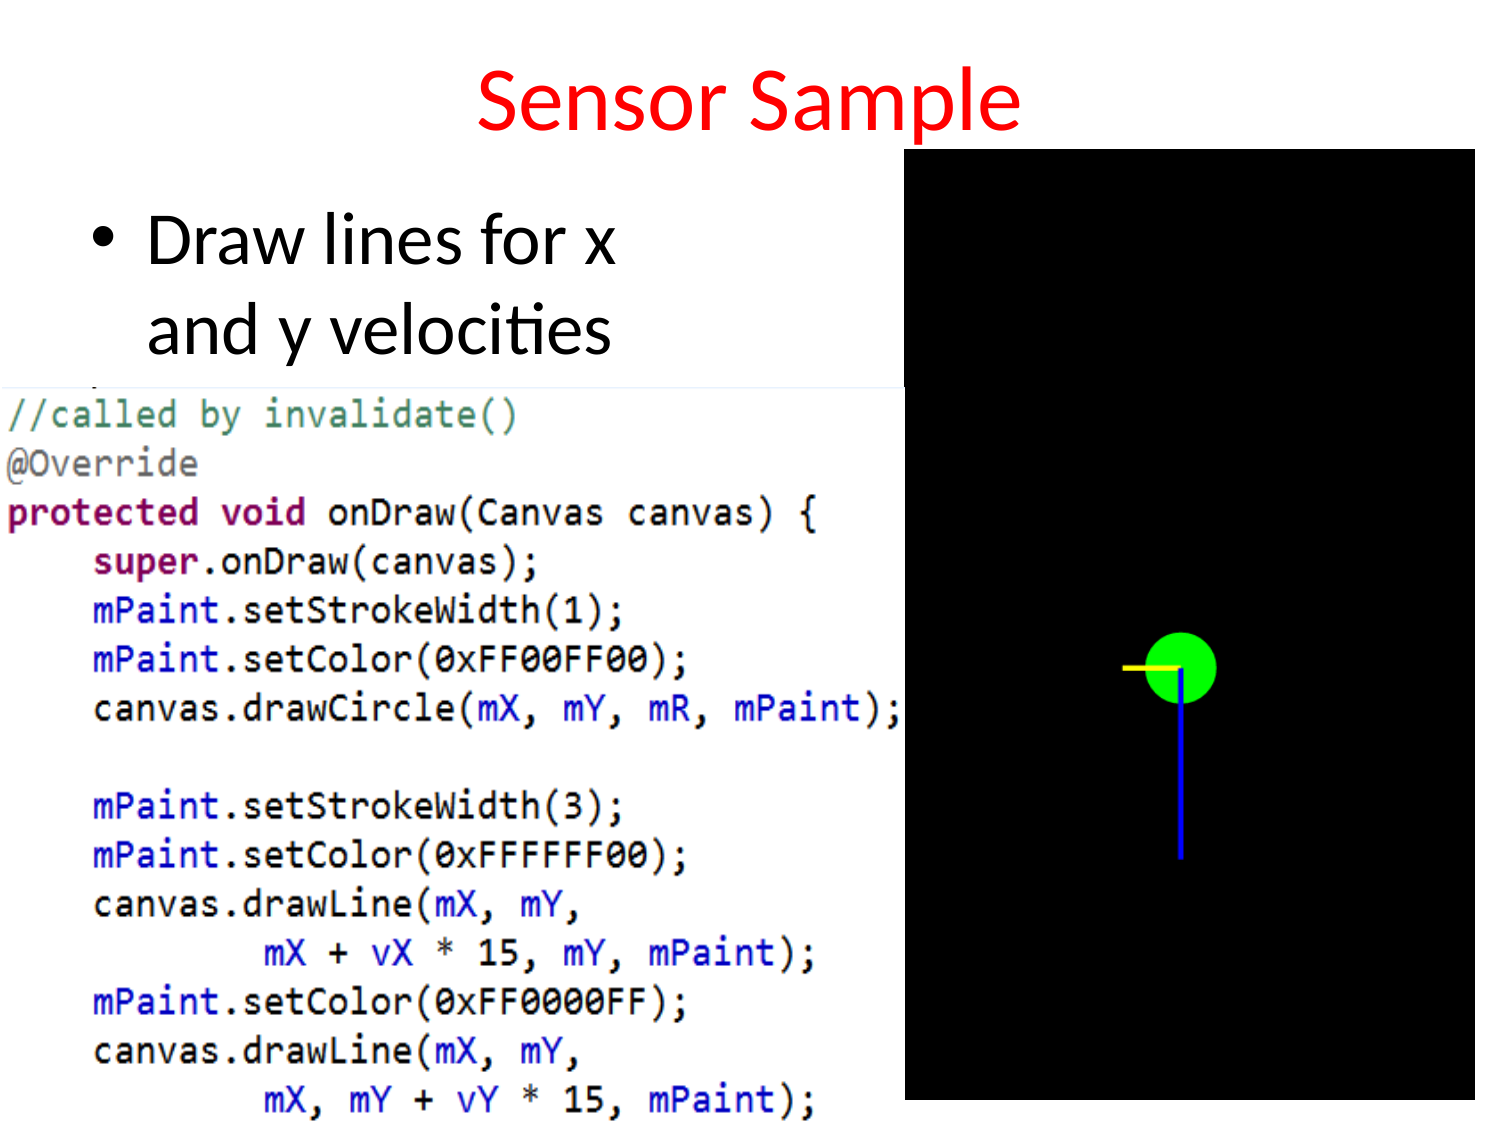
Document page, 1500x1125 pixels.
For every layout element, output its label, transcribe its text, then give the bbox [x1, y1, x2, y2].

list Draw lines for x and y velocities [75, 182, 725, 385]
picture [1, 149, 1476, 1125]
title Sensor Sample [75, 0, 1425, 188]
